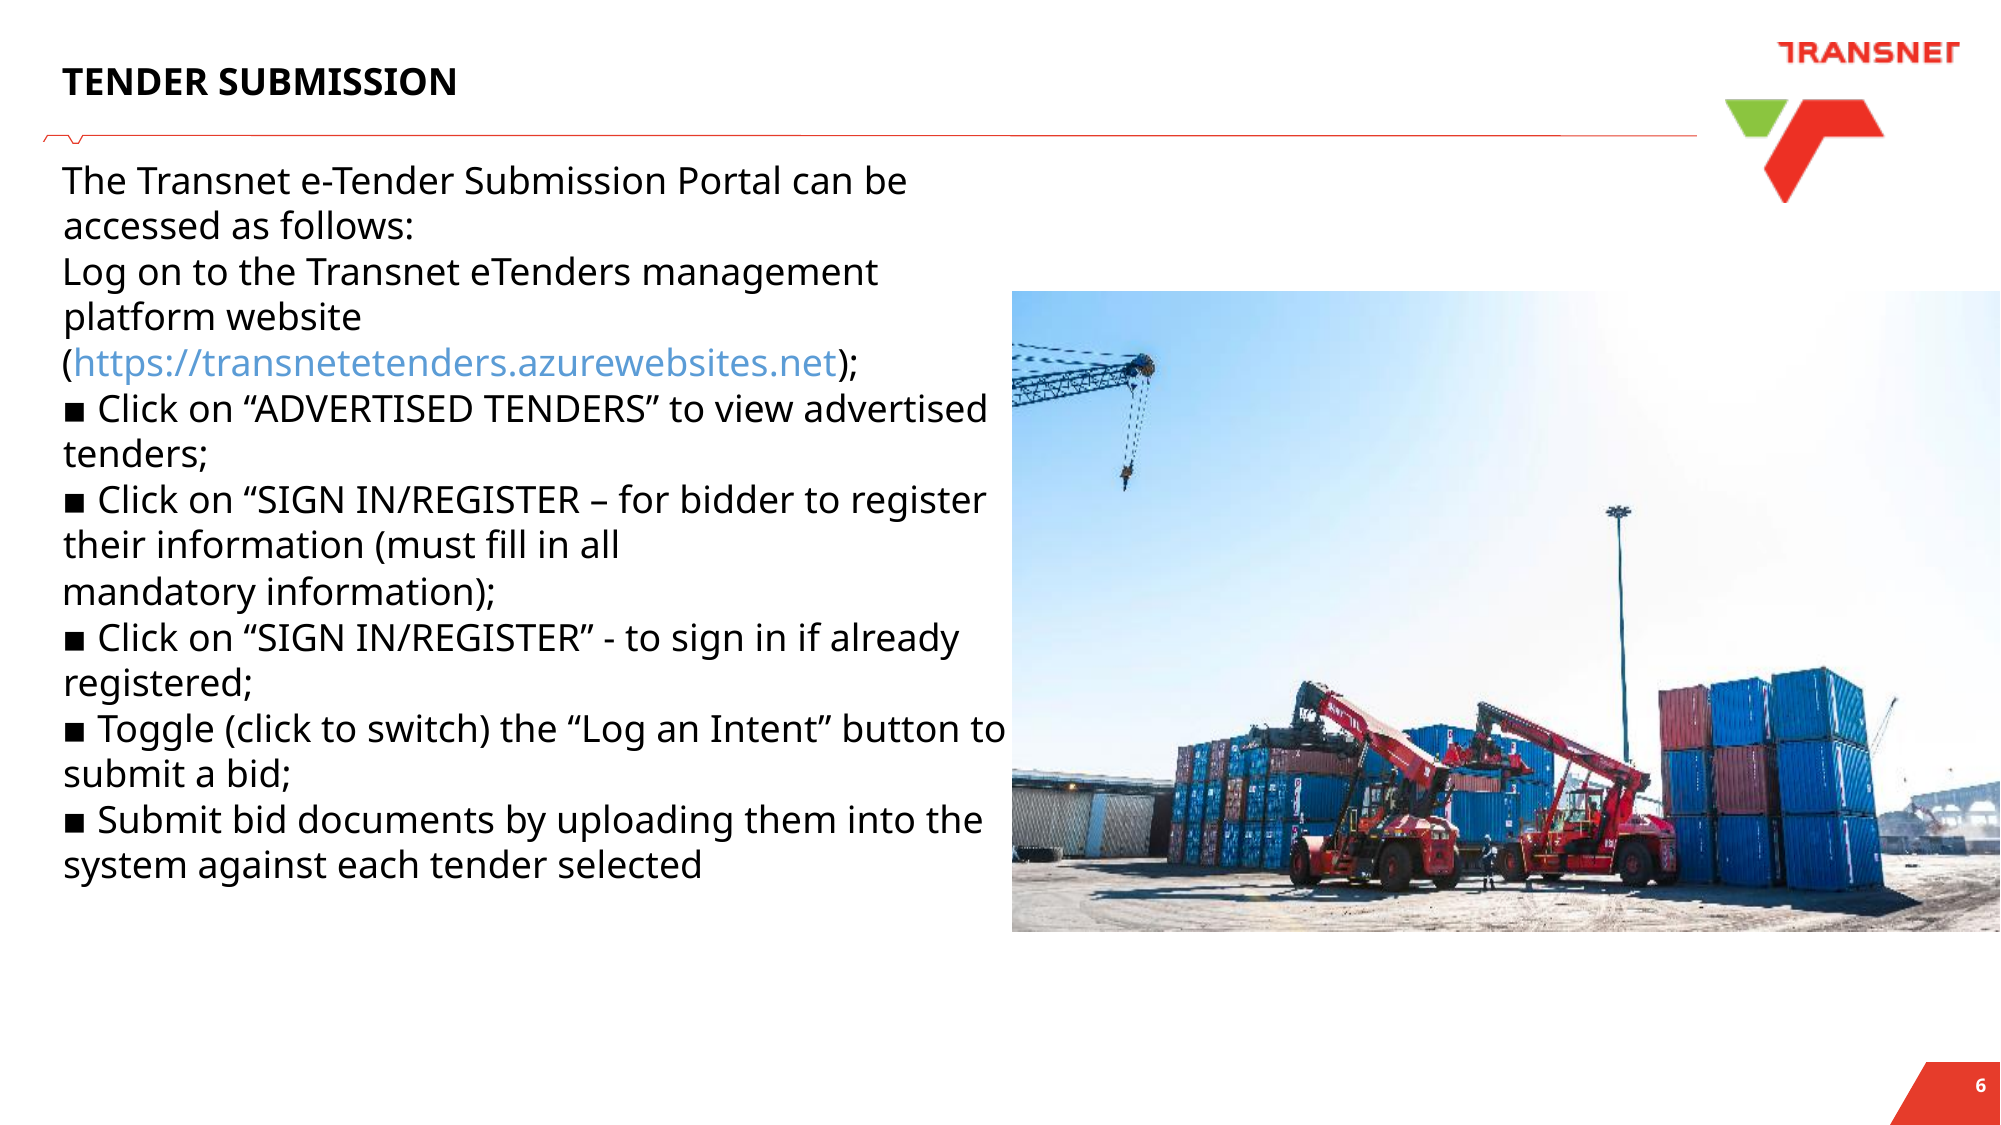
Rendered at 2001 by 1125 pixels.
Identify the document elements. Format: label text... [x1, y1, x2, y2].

title TENDER SUBMISSION [47, 50, 1701, 111]
subtitle The Transnet e-Tender Submission Portal can be accessed as follows: Log on to the Transnet eTenders management platform website (https://transnetetenders.azurewebsites.net); ▪ Click on “ADVERTISED TENDERS” to view advertised tenders; ▪ Click on “SIGN IN/REGISTER – for bidder to register their information (must fill in all mandatory information); ▪ Click on “SIGN IN/REGISTER” - to sign in if already registered; ▪ Toggle (click to switch) the “Log an Intent” button to submit a bid; ▪ Submit bid documents by uploading them into the system against each tender selected [47, 149, 1100, 986]
picture [1012, 291, 2000, 932]
